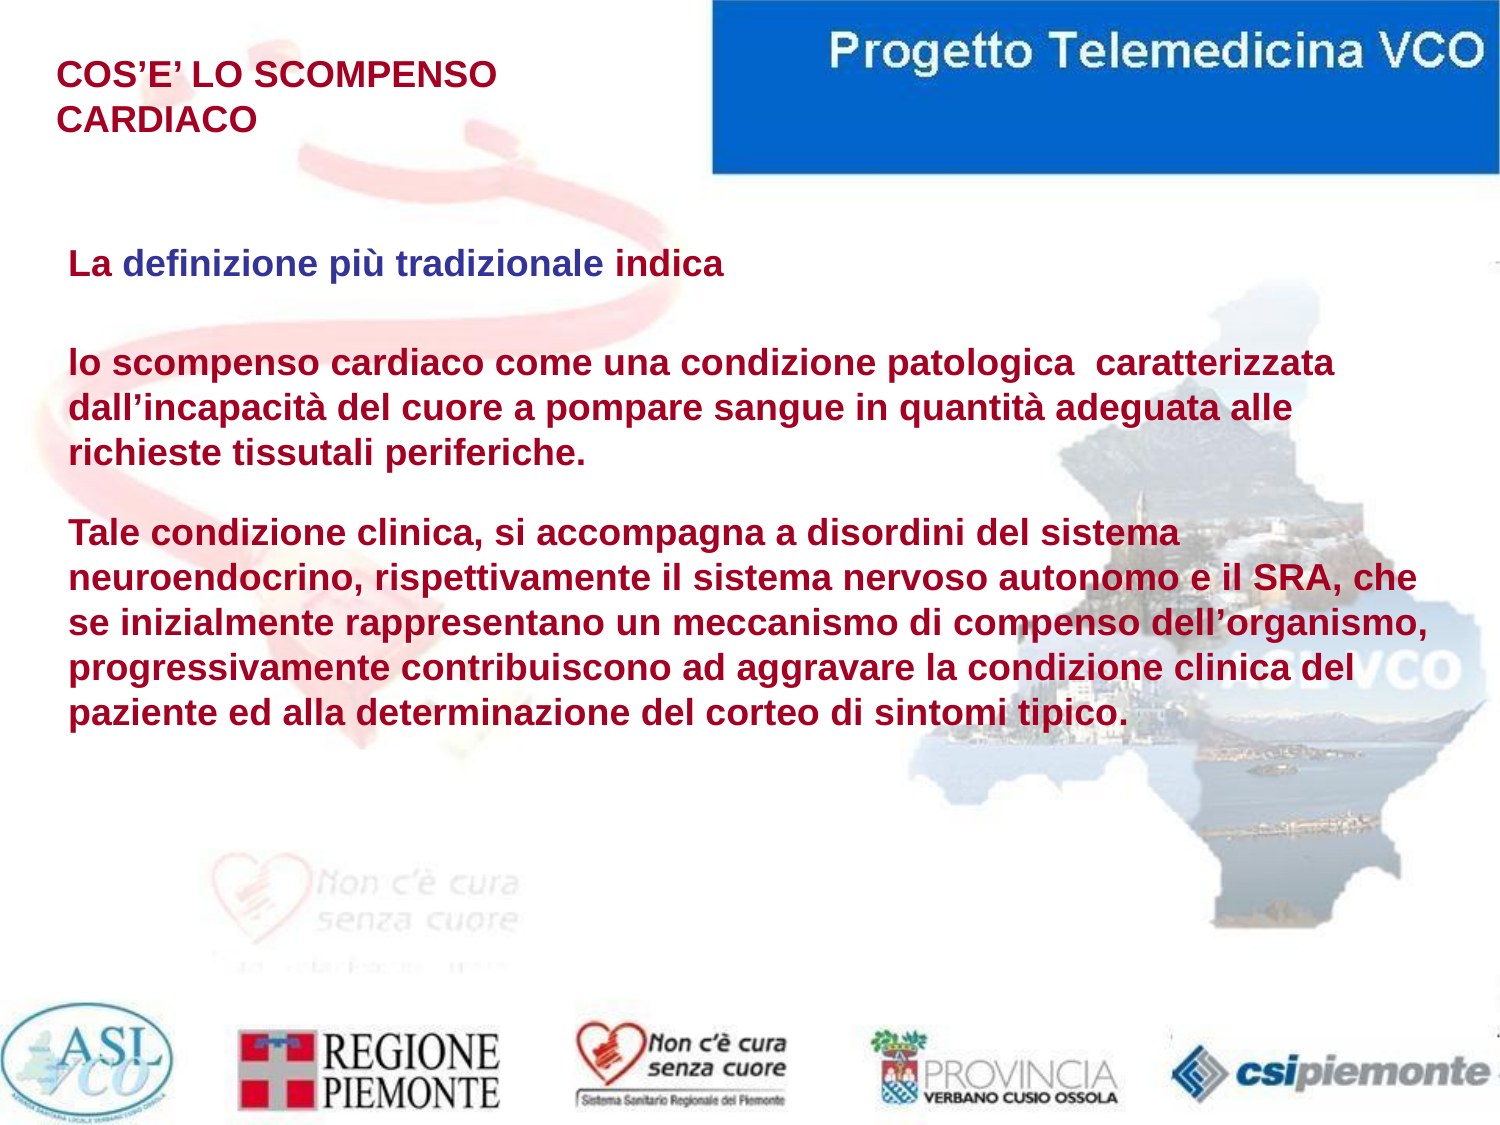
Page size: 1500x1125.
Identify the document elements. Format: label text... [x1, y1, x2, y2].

text_box La definizione più tradizionale indica lo scompenso cardiaco come una condizione patologica caratterizzata dall’incapacità del cuore a pompare sangue in quantità adeguata alle richieste tissutali periferiche. Tale condizione clinica, si accompagna a disordini del sistema neuroendocrino, rispettivamente il sistema nervoso autonomo e il SRA, che se inizialmente rappresentano un meccanismo di compenso dell’organismo, progressivamente contribuiscono ad aggravare la condizione clinica del paziente ed alla determinazione del corteo di sintomi tipico. [53, 231, 1459, 991]
text_box COS’E’ LO SCOMPENSO CARDIACO [41, 42, 644, 148]
picture [0, 0, 1500, 1125]
